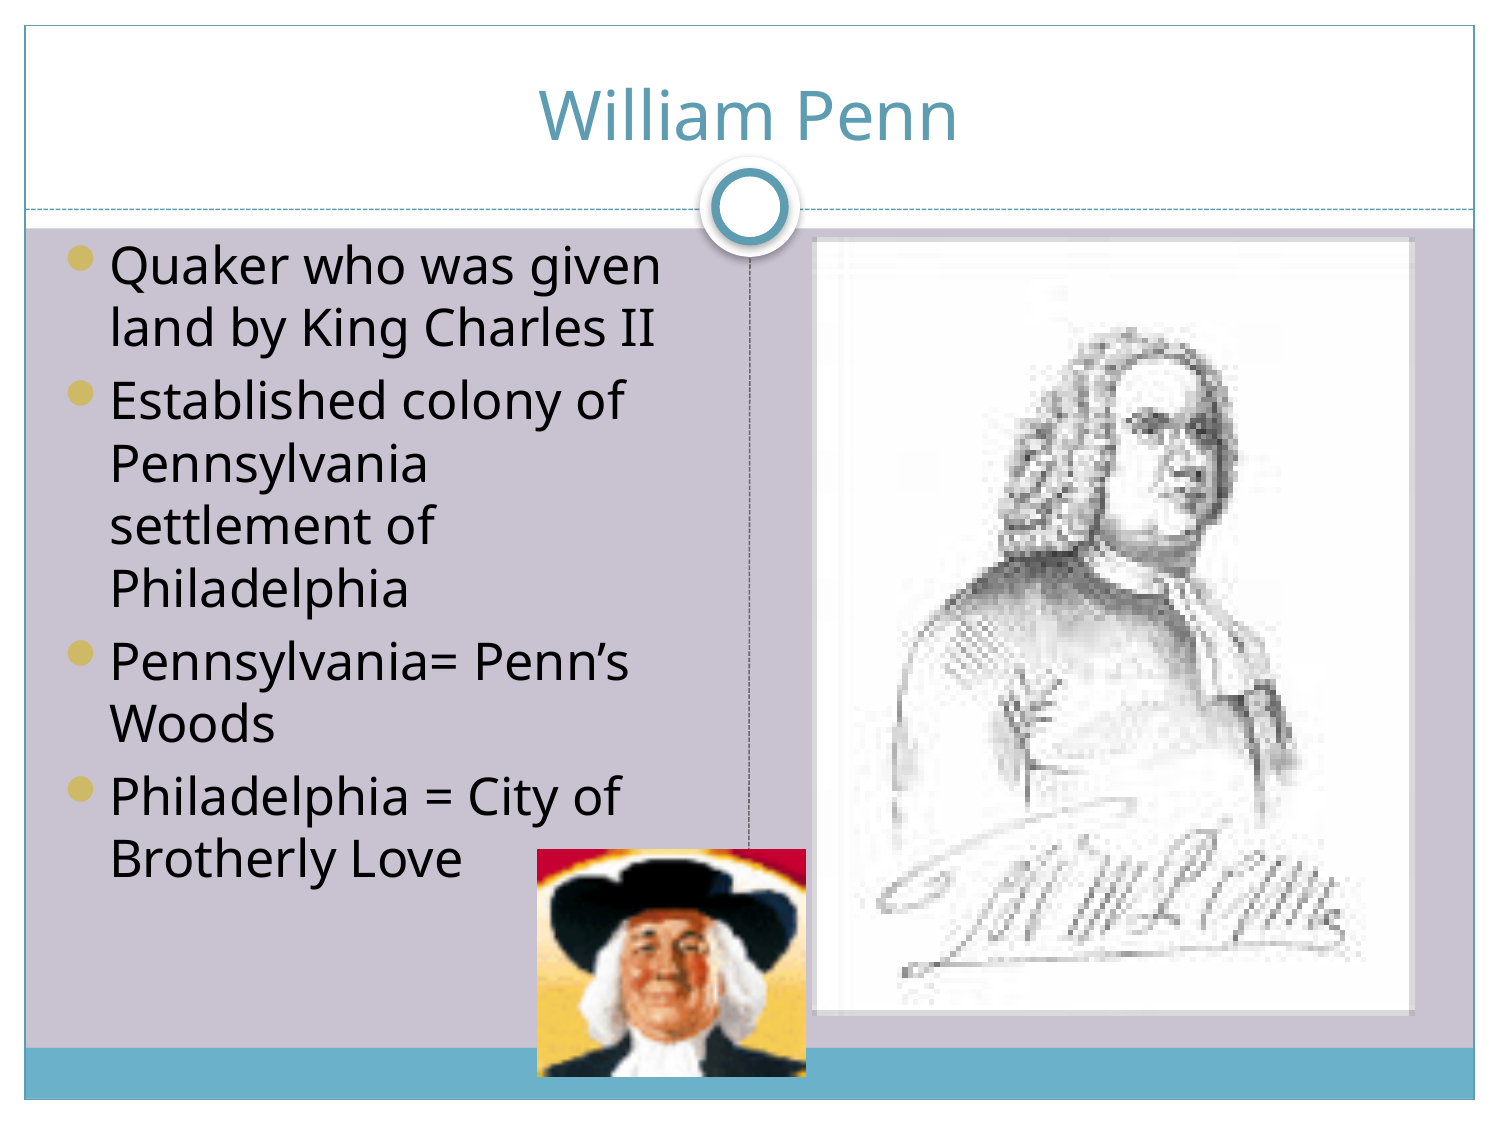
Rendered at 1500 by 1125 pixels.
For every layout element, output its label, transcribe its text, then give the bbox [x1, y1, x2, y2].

list Quaker who was given land by King Charles II Established colony of Pennsylvania settlement of Philadelphia Pennsylvania= Penn’s Woods Philadelphia = City of Brotherly Love [49, 224, 712, 993]
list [812, 237, 1415, 1016]
picture [537, 849, 806, 1077]
title William Penn [49, 37, 1450, 162]
